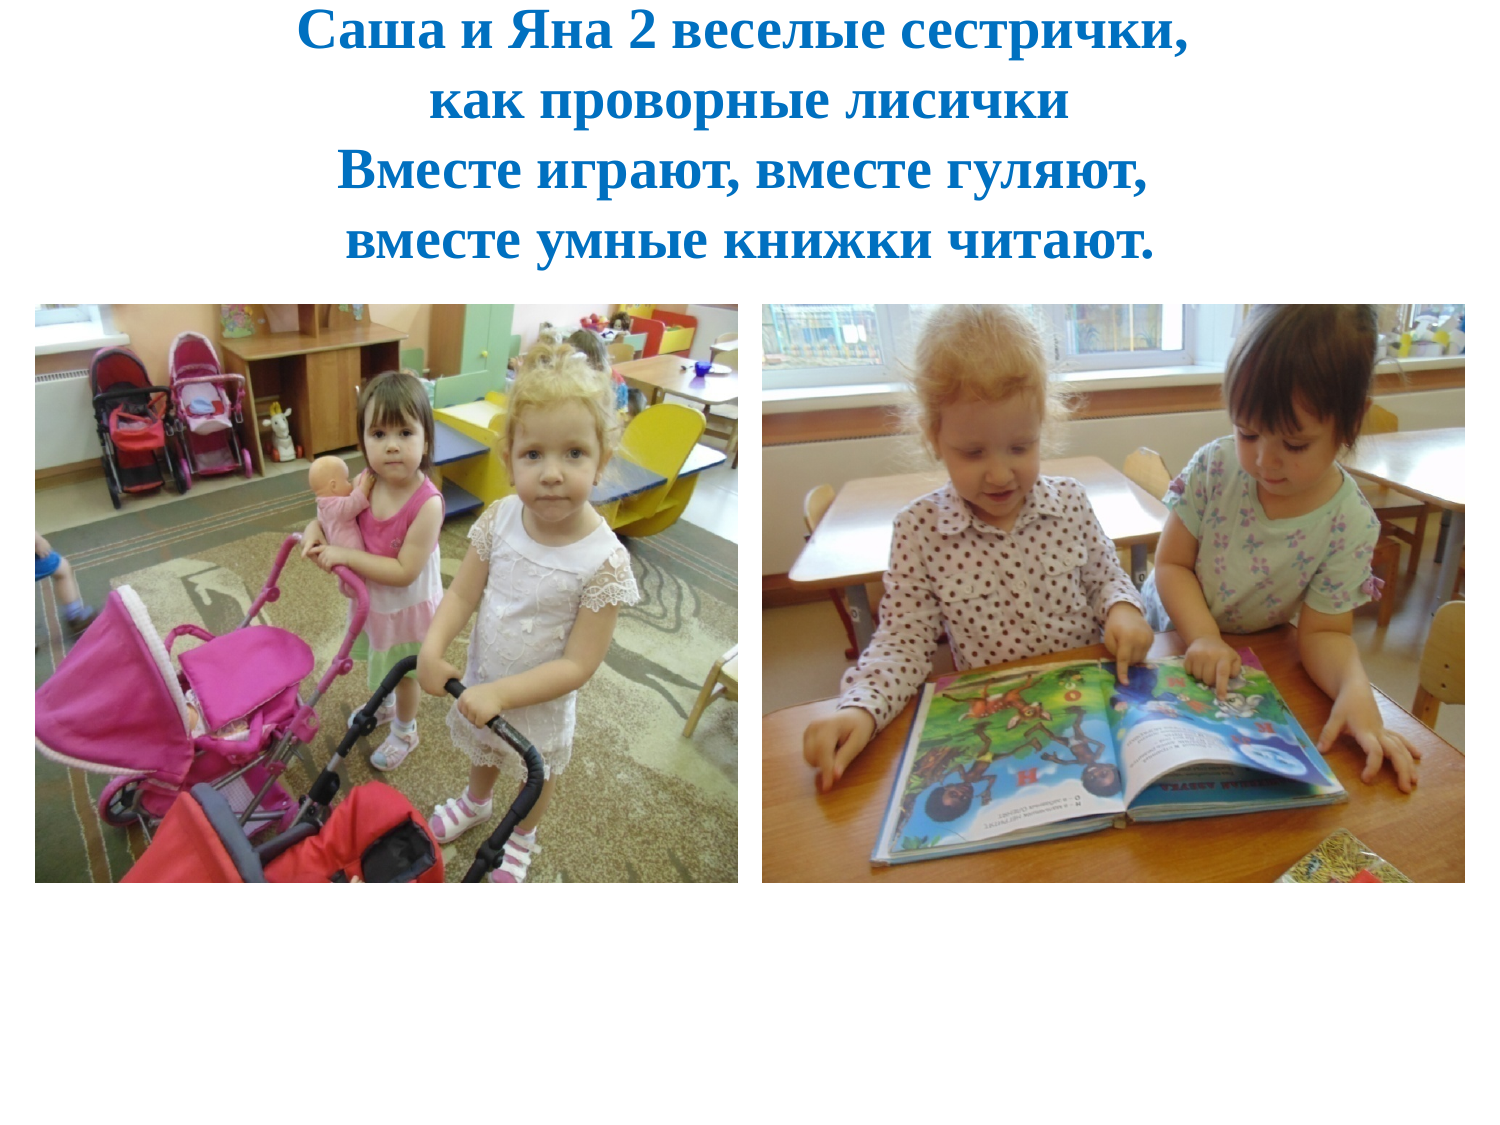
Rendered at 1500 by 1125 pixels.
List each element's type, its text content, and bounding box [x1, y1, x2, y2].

title Саша и Яна 2 веселые сестрички, как проворные лисички Вместе играют, вместе гуляют, вместе умные книжки читают. [75, 23, 1425, 258]
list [762, 304, 1466, 883]
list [34, 304, 738, 883]
